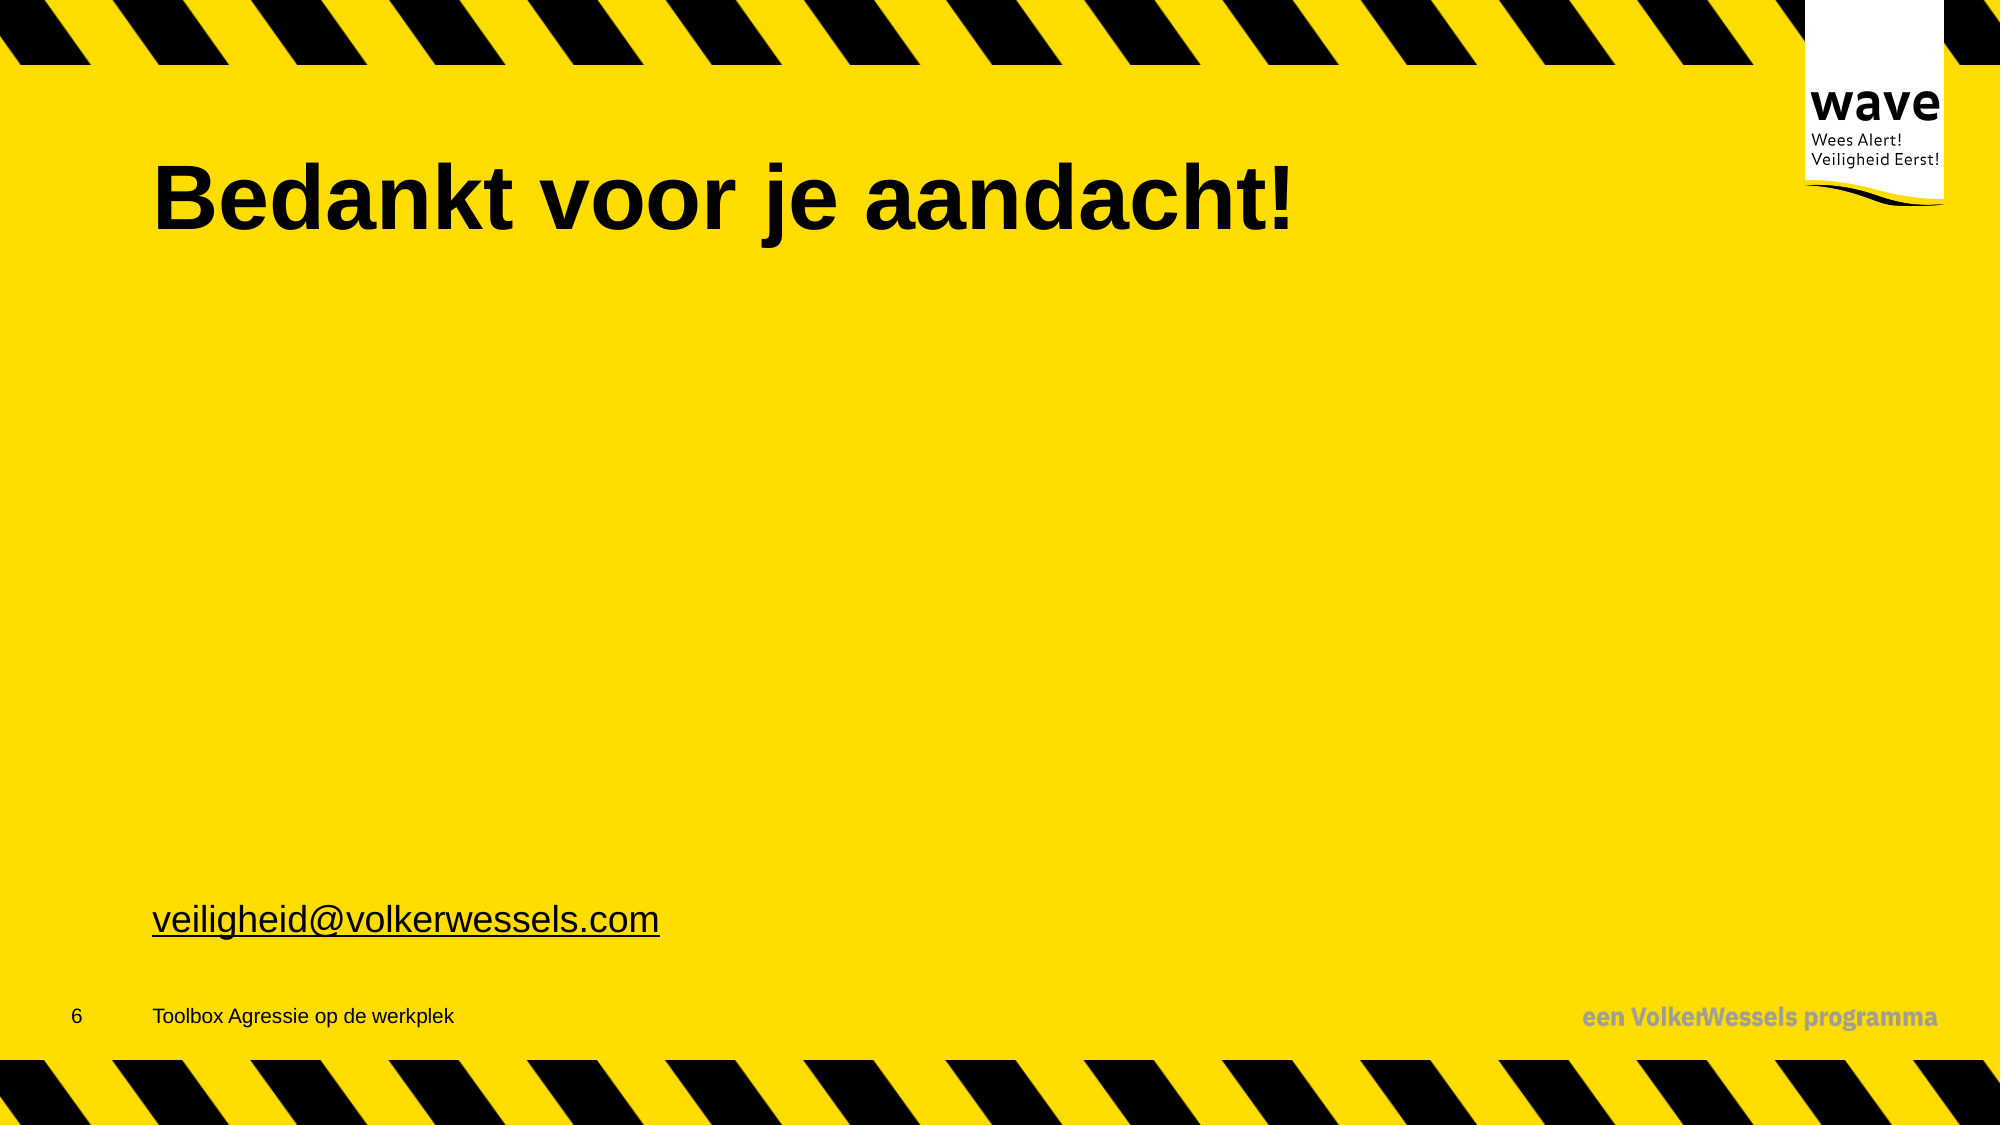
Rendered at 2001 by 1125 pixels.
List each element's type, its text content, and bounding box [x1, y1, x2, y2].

picture [0, 0, 2000, 206]
list veiligheid@volkerwessels.com [137, 299, 1863, 967]
picture [1576, 1004, 1944, 1033]
title Bedankt voor je aandacht! [137, 121, 1863, 278]
slide_number 7 [56, 995, 138, 1032]
picture [0, 1060, 2000, 1125]
footer Toolbox Agressie op de werkplek [138, 995, 825, 1032]
